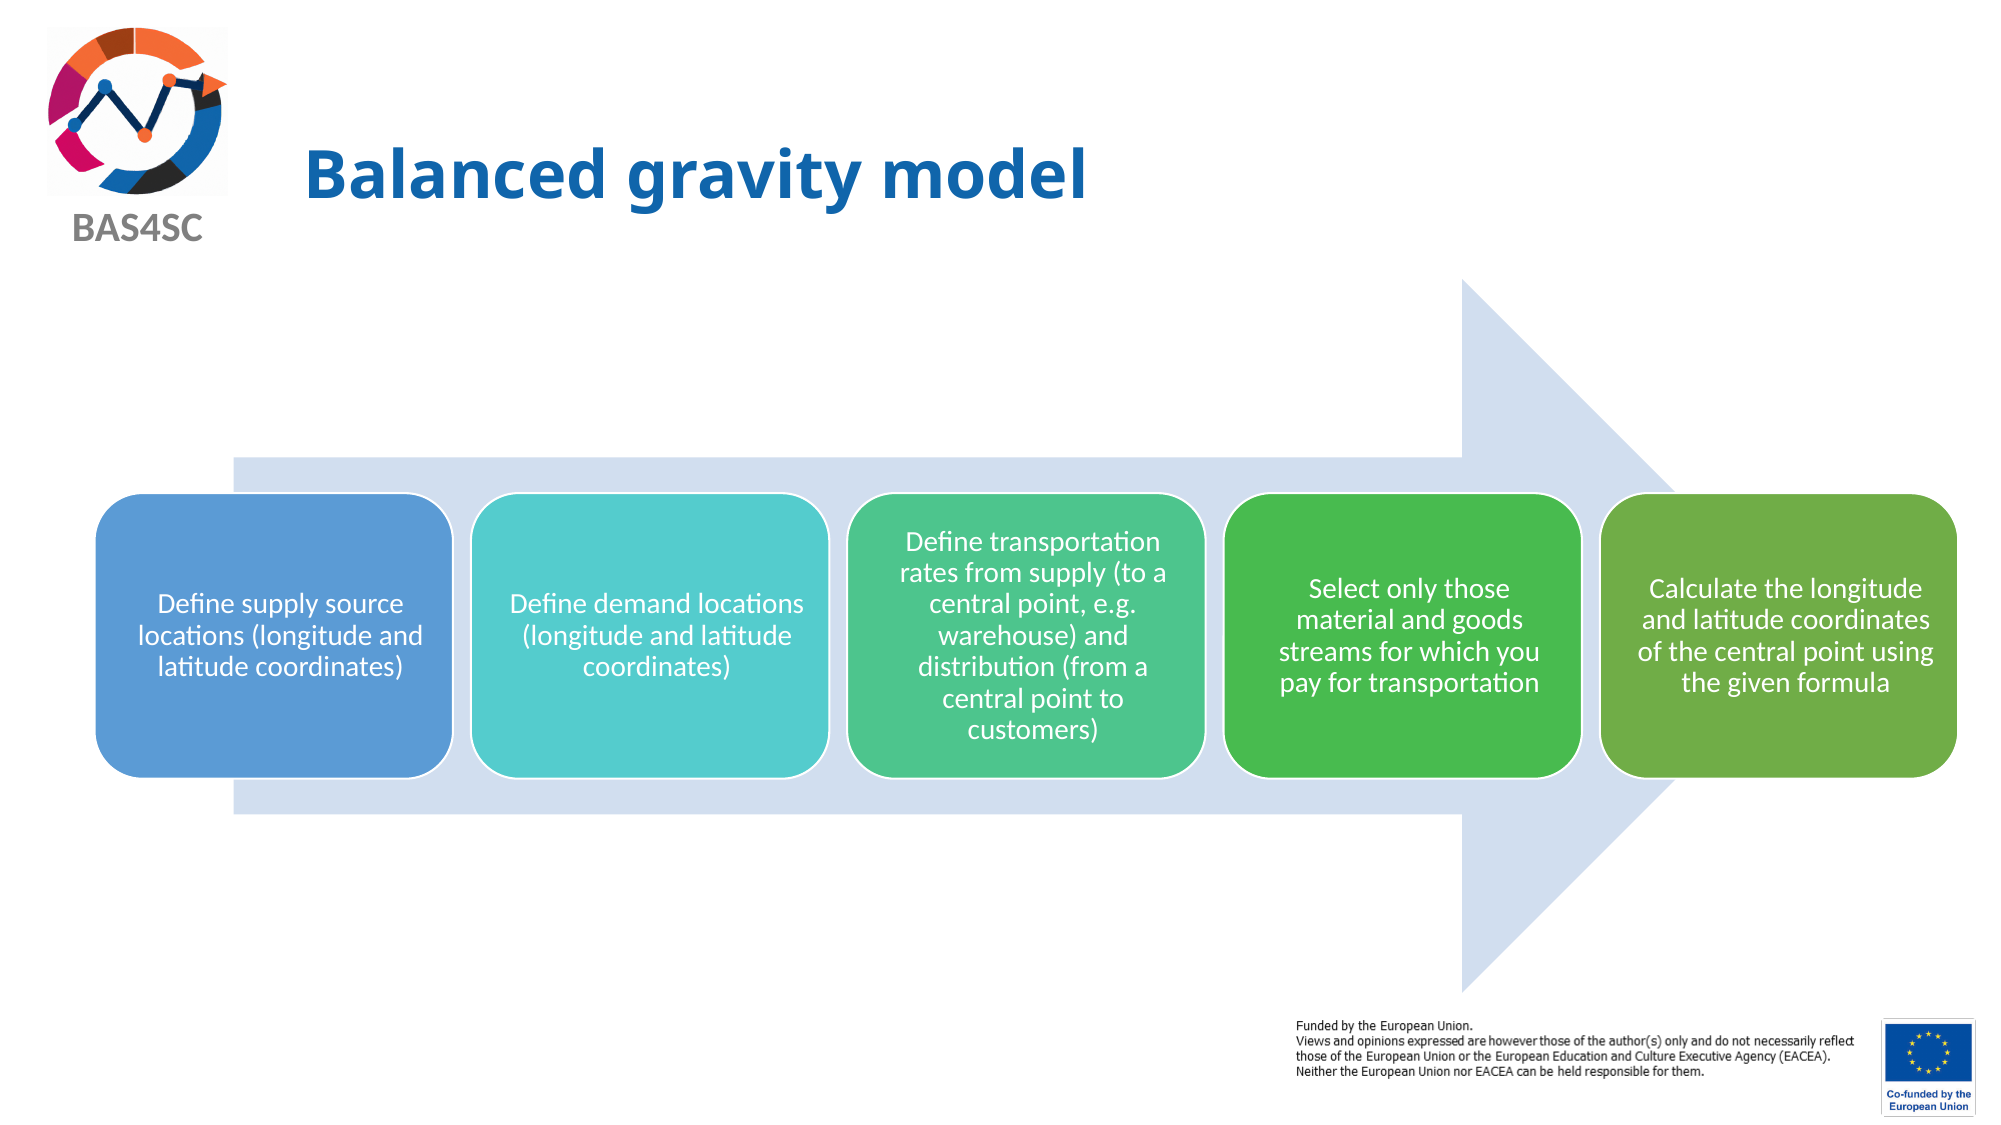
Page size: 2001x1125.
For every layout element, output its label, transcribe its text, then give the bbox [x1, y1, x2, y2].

picture [1875, 1013, 1982, 1121]
text_box Balanced gravity model [288, 84, 1888, 268]
picture [47, 27, 228, 196]
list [93, 279, 1960, 993]
picture [1281, 1010, 1871, 1087]
